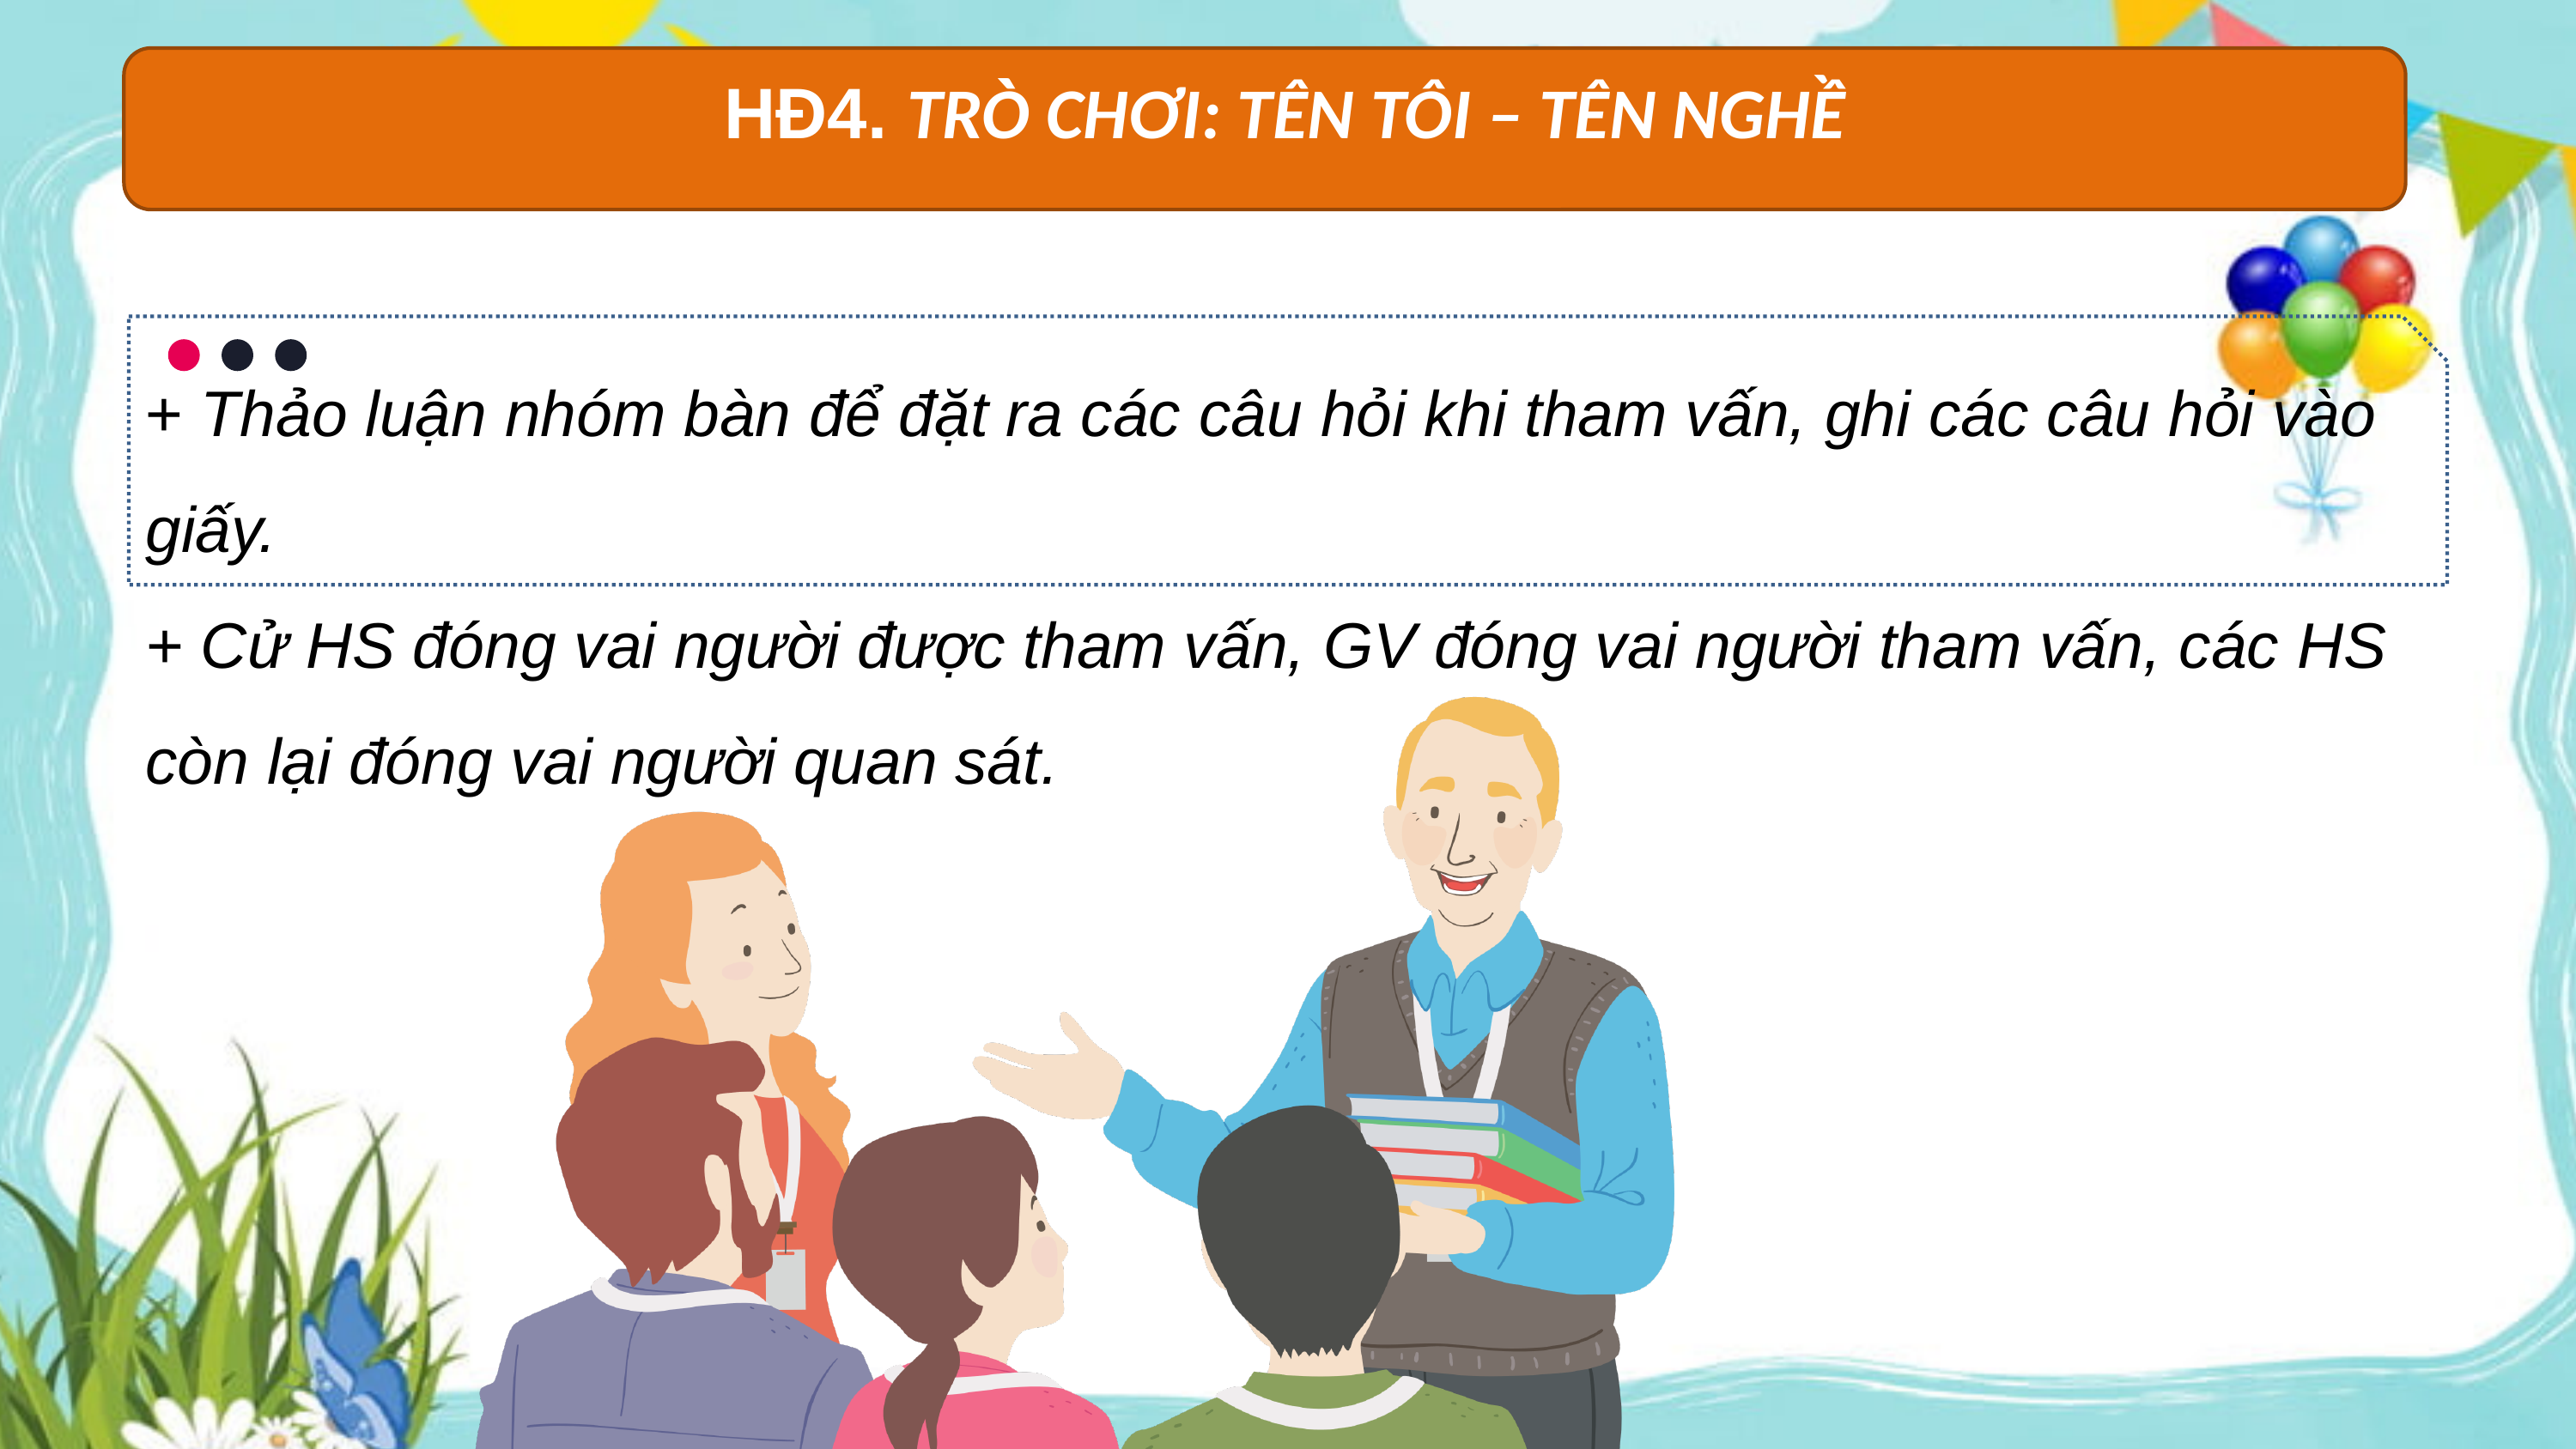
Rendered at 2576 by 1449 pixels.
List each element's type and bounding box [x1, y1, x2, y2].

picture [0, 0, 2576, 1449]
text_box [124, 47, 2406, 372]
